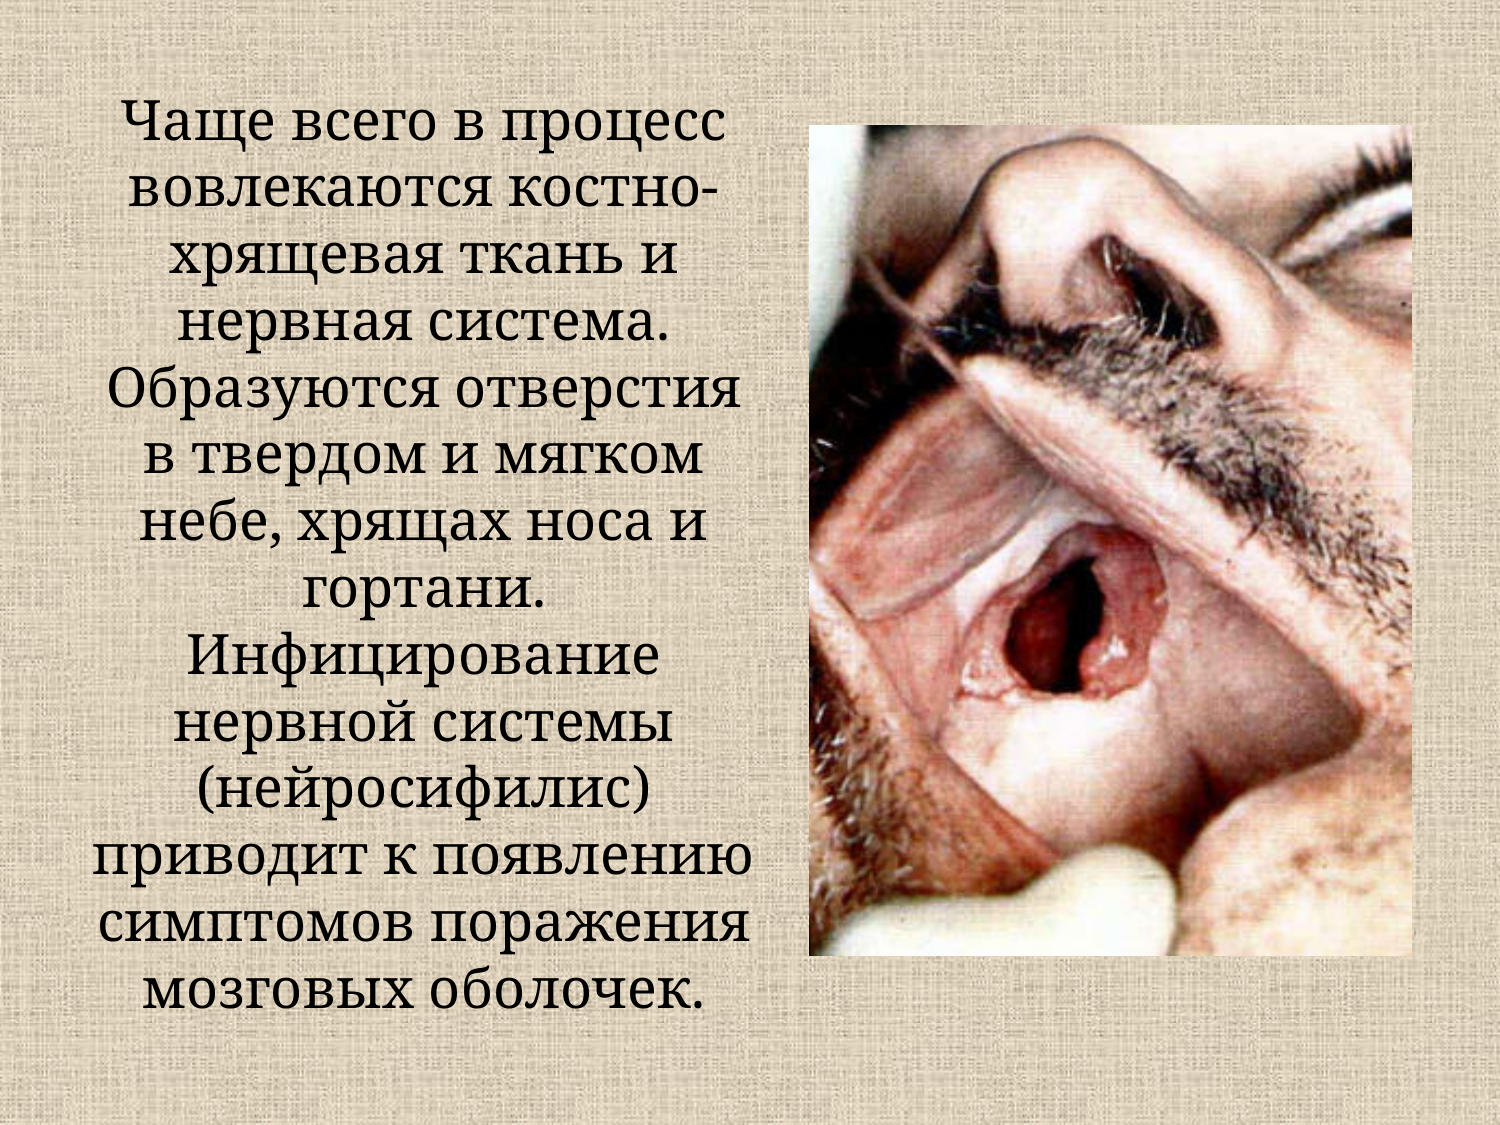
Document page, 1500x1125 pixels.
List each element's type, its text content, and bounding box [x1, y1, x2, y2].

picture [0, 0, 1500, 1125]
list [808, 125, 1412, 956]
title Чаще всего в процесс вовлекаются костно-хрящевая ткань и нервная система. Образуются отверстия в твердом и мягком небе, хрящах носа и гортани. Инфицирование нервной системы (нейросифилис) приводит к появлению симптомов поражения мозговых оболочек. [75, 45, 774, 1059]
